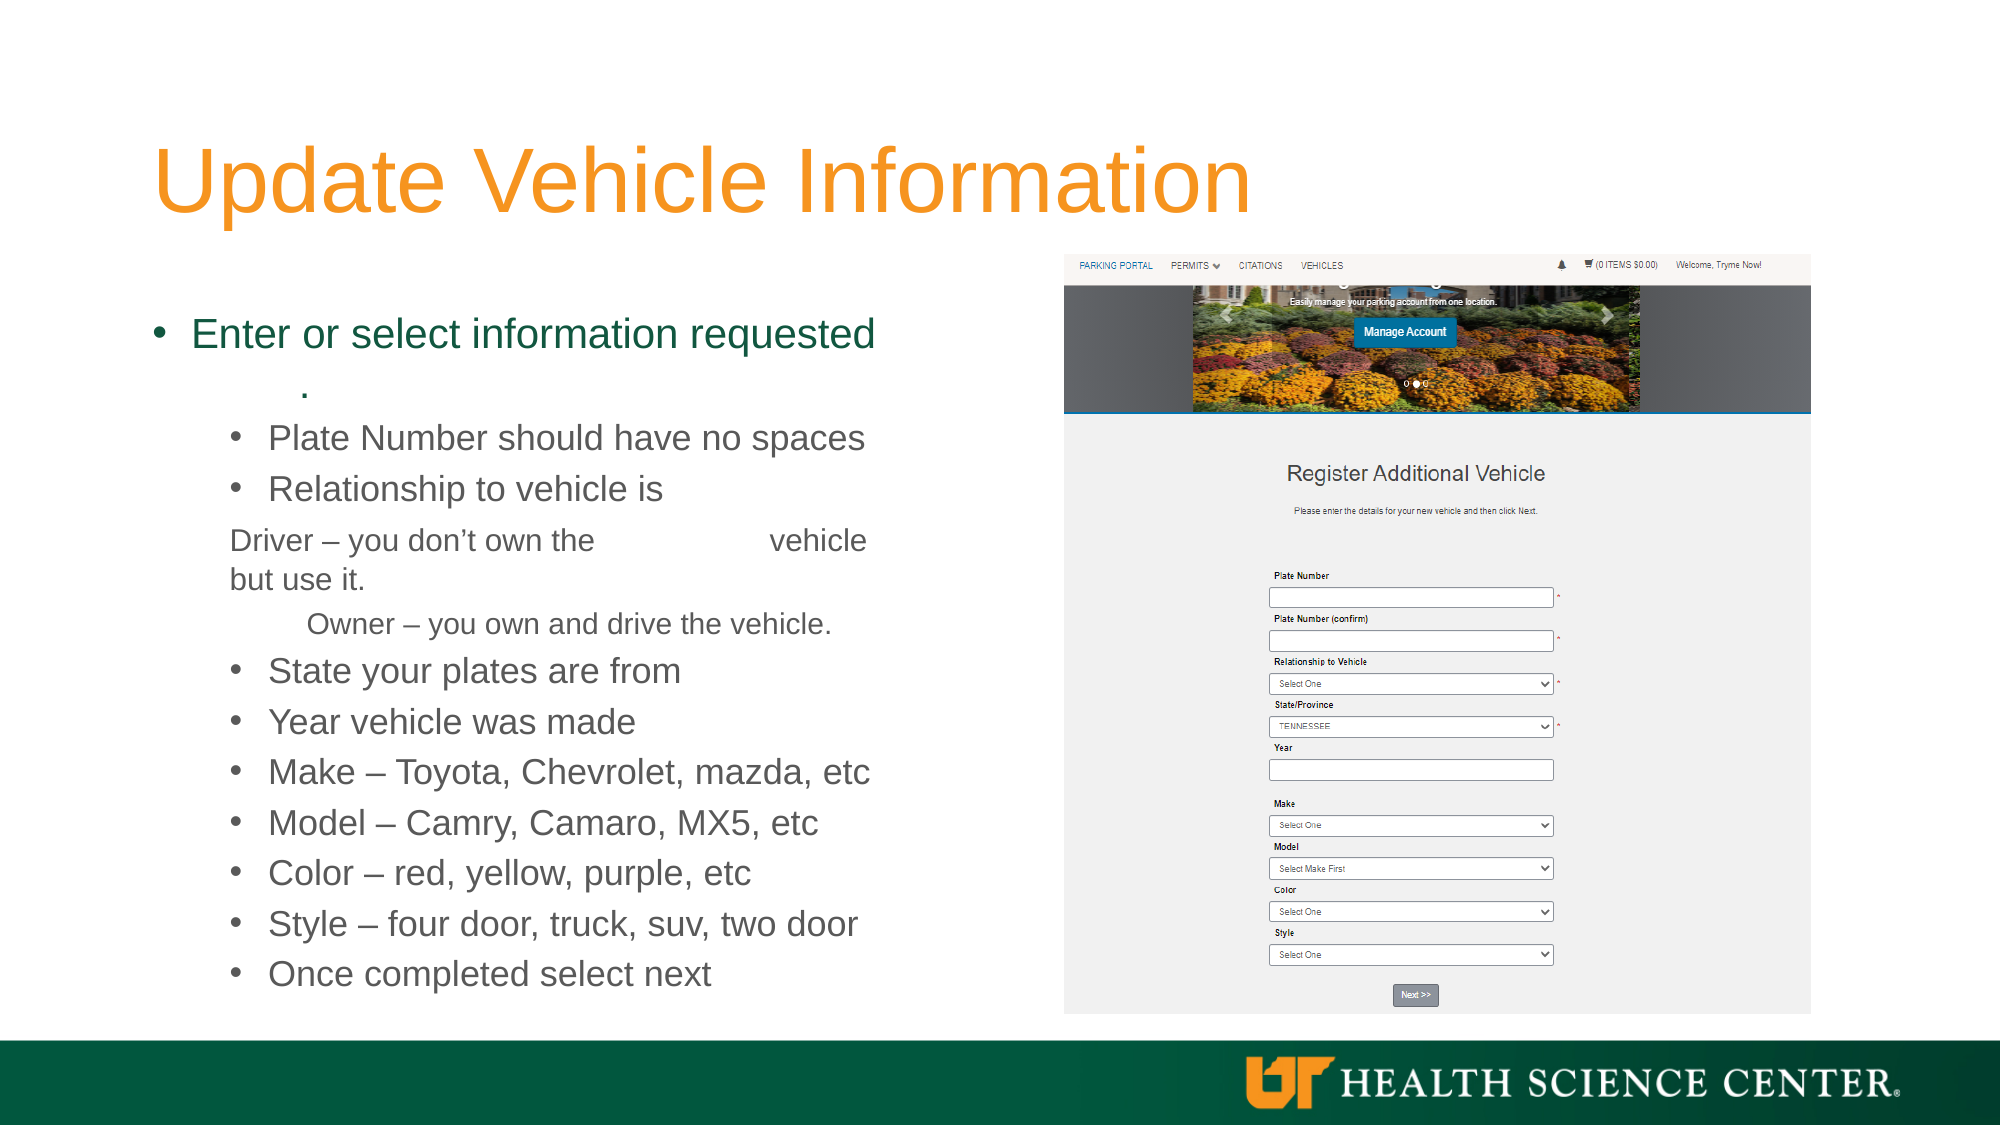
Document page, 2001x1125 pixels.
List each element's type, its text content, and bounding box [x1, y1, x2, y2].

title Update Vehicle Information [137, 74, 1863, 292]
list Enter or select information requested . Plate Number should have no spaces Relationship to vehicle is Driver – you don’t own the vehicle but use it. Owner – you own and drive the vehicle. State your plates are from Year vehicle was made Make – Toyota, Chevrolet, mazda, etc Model – Camry, Camaro, MX5, etc Color – red, yellow, purple, etc Style – four door, truck, suv, two door Once completed select next [137, 299, 900, 1014]
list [1064, 254, 1811, 1014]
picture [0, 0, 2000, 1125]
